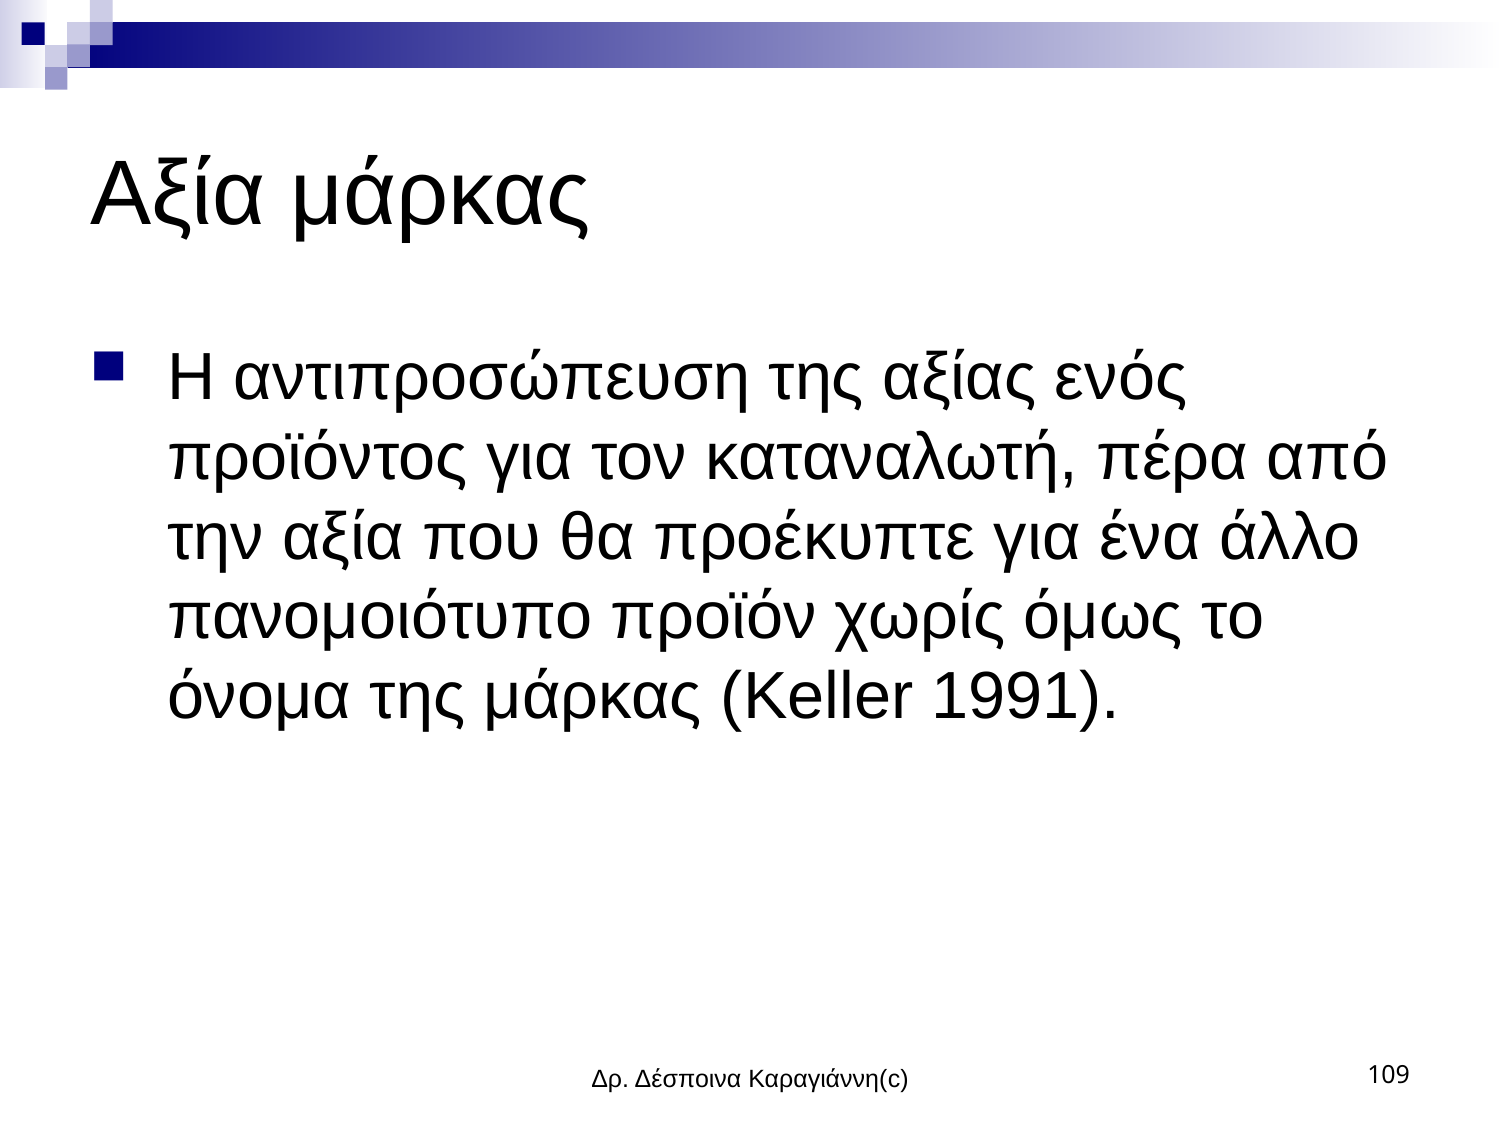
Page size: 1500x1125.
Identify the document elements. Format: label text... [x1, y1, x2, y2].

footer Δρ. Δέσποινα Καραγιάννη(c) [512, 1024, 988, 1101]
slide_number 109 [1074, 1024, 1426, 1101]
list Η αντιπροσώπευση της αξίας ενός προϊόντος για τον καταναλωτή, πέρα από την αξία που θα προέκυπτε για ένα άλλο πανομοιότυπο προϊόν χωρίς όμως το όνομα της μάρκας (Keller 1991). [75, 324, 1425, 963]
title Αξία μάρκας [75, 75, 1425, 300]
